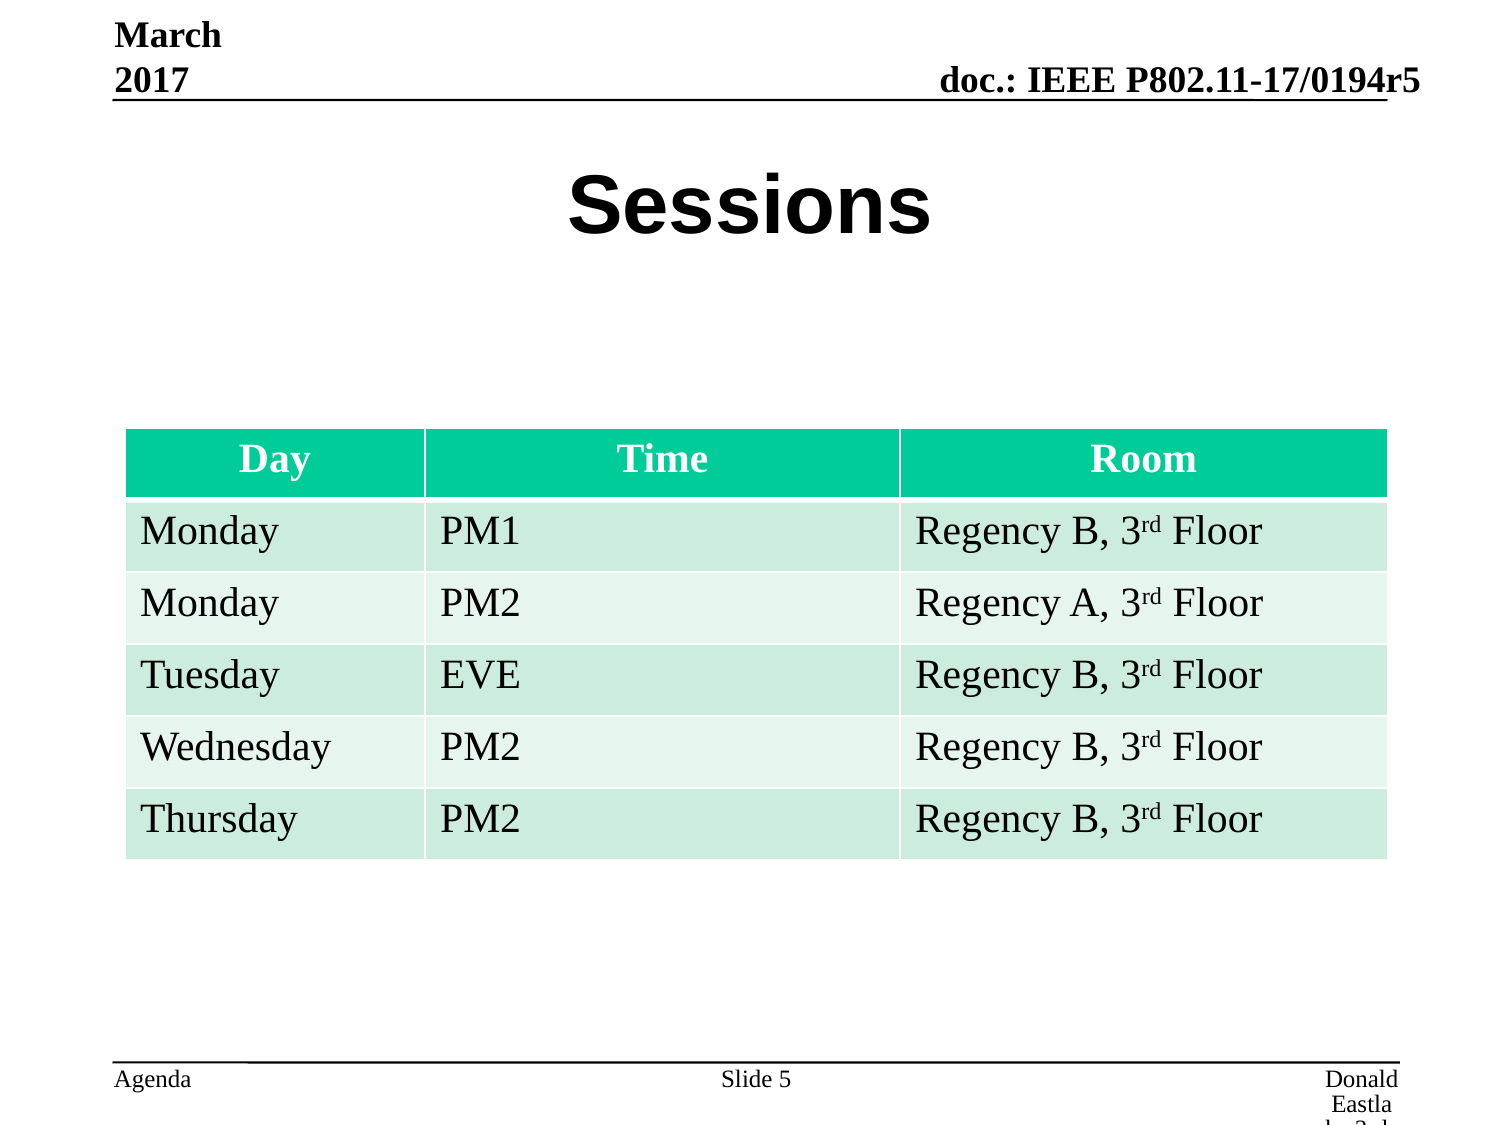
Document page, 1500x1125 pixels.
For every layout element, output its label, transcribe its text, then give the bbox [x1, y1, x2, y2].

table_cell Regency B, 3rd Floor [901, 503, 1387, 571]
table_cell Regency B, 3rd Floor [901, 645, 1387, 715]
table_header Time [426, 429, 899, 497]
table_cell Regency B, 3rd Floor [901, 717, 1387, 787]
slide_number Slide 5 [712, 1062, 800, 1093]
table_cell Wednesday [126, 717, 424, 787]
title Sessions [112, 112, 1388, 288]
table_cell PM2 [426, 717, 899, 787]
table_cell PM2 [426, 573, 899, 643]
table_cell Regency A, 3rd Floor [901, 573, 1387, 643]
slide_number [114, 54, 290, 100]
table_cell Monday [126, 503, 424, 571]
footer Donald Eastlake 3rd, Huawei Technologies [1325, 1062, 1402, 1093]
table_cell Monday [126, 573, 424, 643]
table_cell Thursday [126, 789, 424, 859]
table_cell Tuesday [126, 645, 424, 715]
table_cell PM2 [426, 789, 899, 859]
table_header Day [126, 429, 424, 497]
table_header Room [901, 429, 1387, 497]
table_cell EVE [426, 645, 899, 715]
table_cell PM1 [426, 503, 899, 571]
table_cell Regency B, 3rd Floor [901, 789, 1387, 859]
